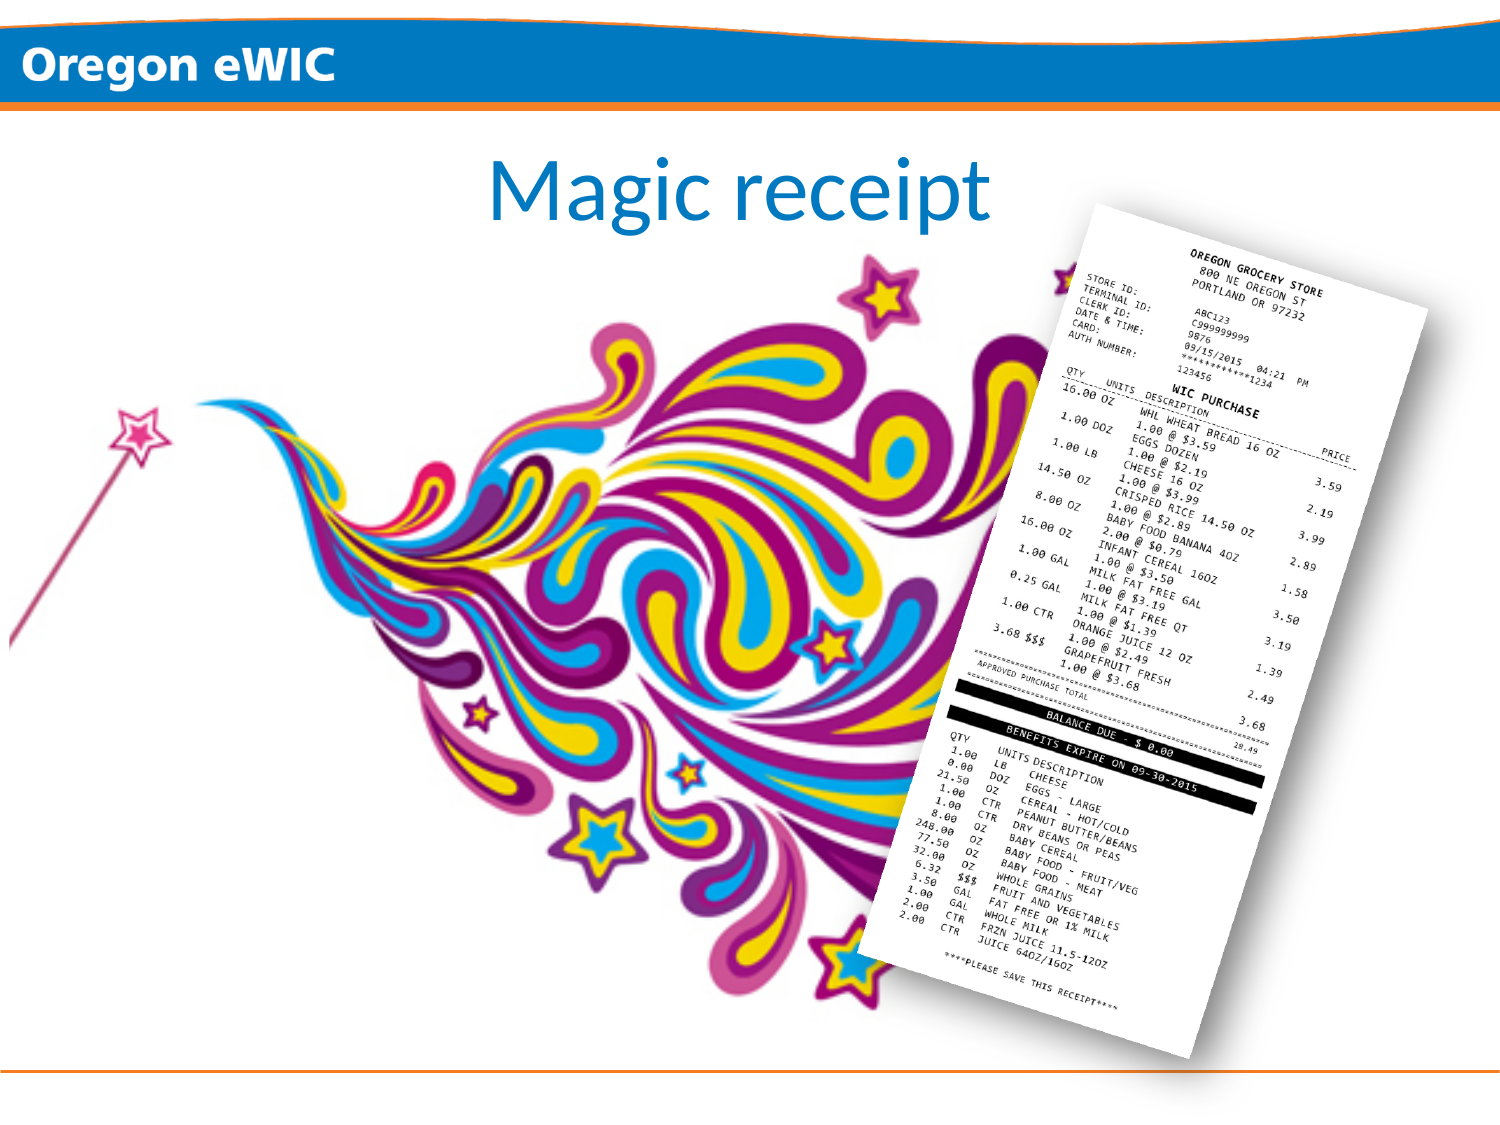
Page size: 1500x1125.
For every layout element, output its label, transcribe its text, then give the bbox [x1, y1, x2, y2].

picture [9, 194, 1428, 1058]
picture [0, 1069, 1500, 1075]
picture [0, 12, 1500, 111]
text_box Magic receipt [102, 117, 1378, 250]
